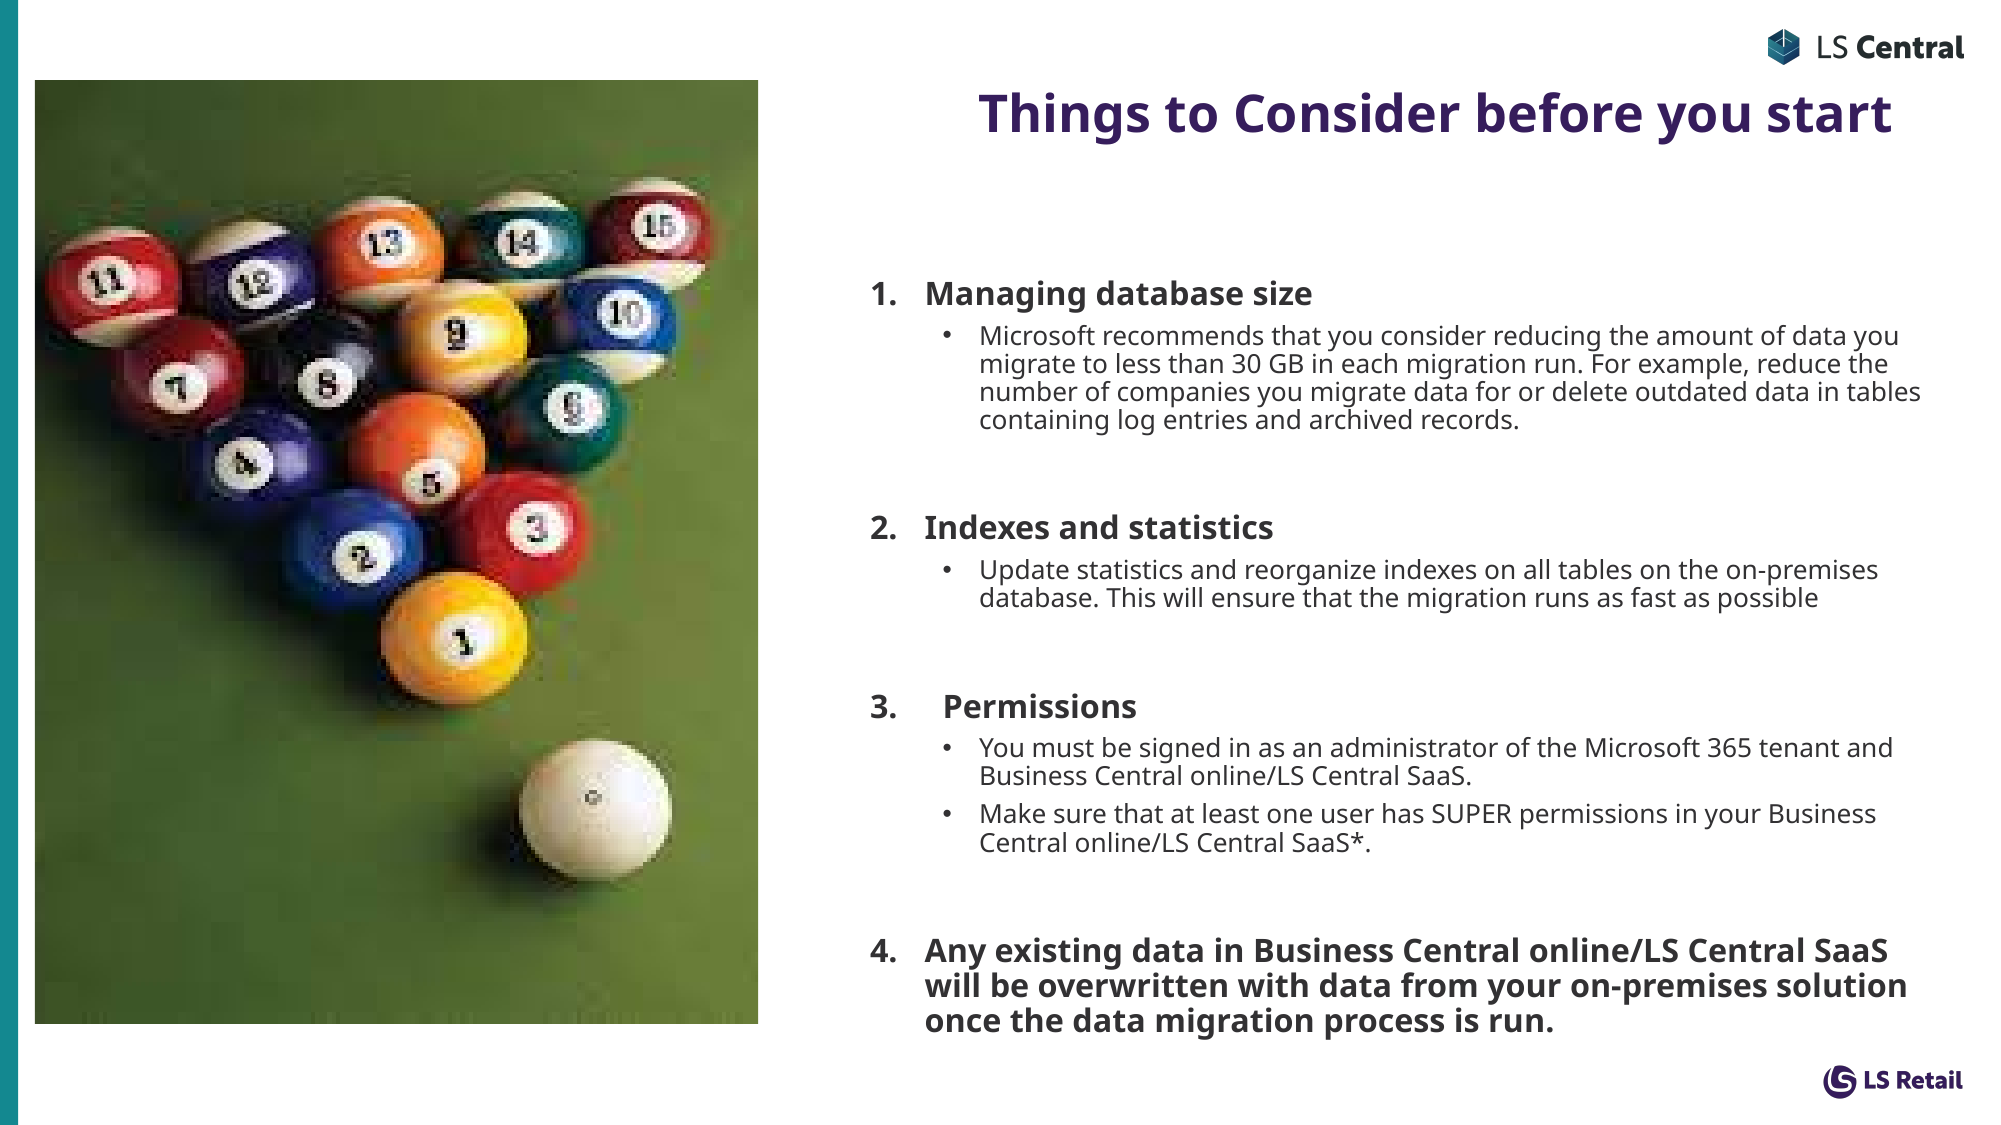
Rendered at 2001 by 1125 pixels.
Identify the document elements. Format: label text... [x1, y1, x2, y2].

picture [1809, 1051, 1975, 1113]
list Managing database size Microsoft recommends that you consider reducing the amount of data you migrate to less than 30 GB in each migration run. For example, reduce the number of companies you migrate data for or delete outdated data in tables containing log entries and archived records. Indexes and statistics Update statistics and reorganize indexes on all tables on the on-premises database. This will ensure that the migration runs as fast as possible Permissions You must be signed in as an administrator of the Microsoft 365 tenant and Business Central online/LS Central SaaS. Make sure that at least one user has SUPER permissions in your Business Central online/LS Central SaaS*. Any existing data in Business Central online/LS Central SaaS will be overwritten with data from your on-premises solution once the data migration process is run. [855, 221, 1945, 1055]
picture [1768, 29, 1964, 65]
picture [34, 80, 759, 1024]
title Things to Consider before you start [855, 80, 1945, 177]
